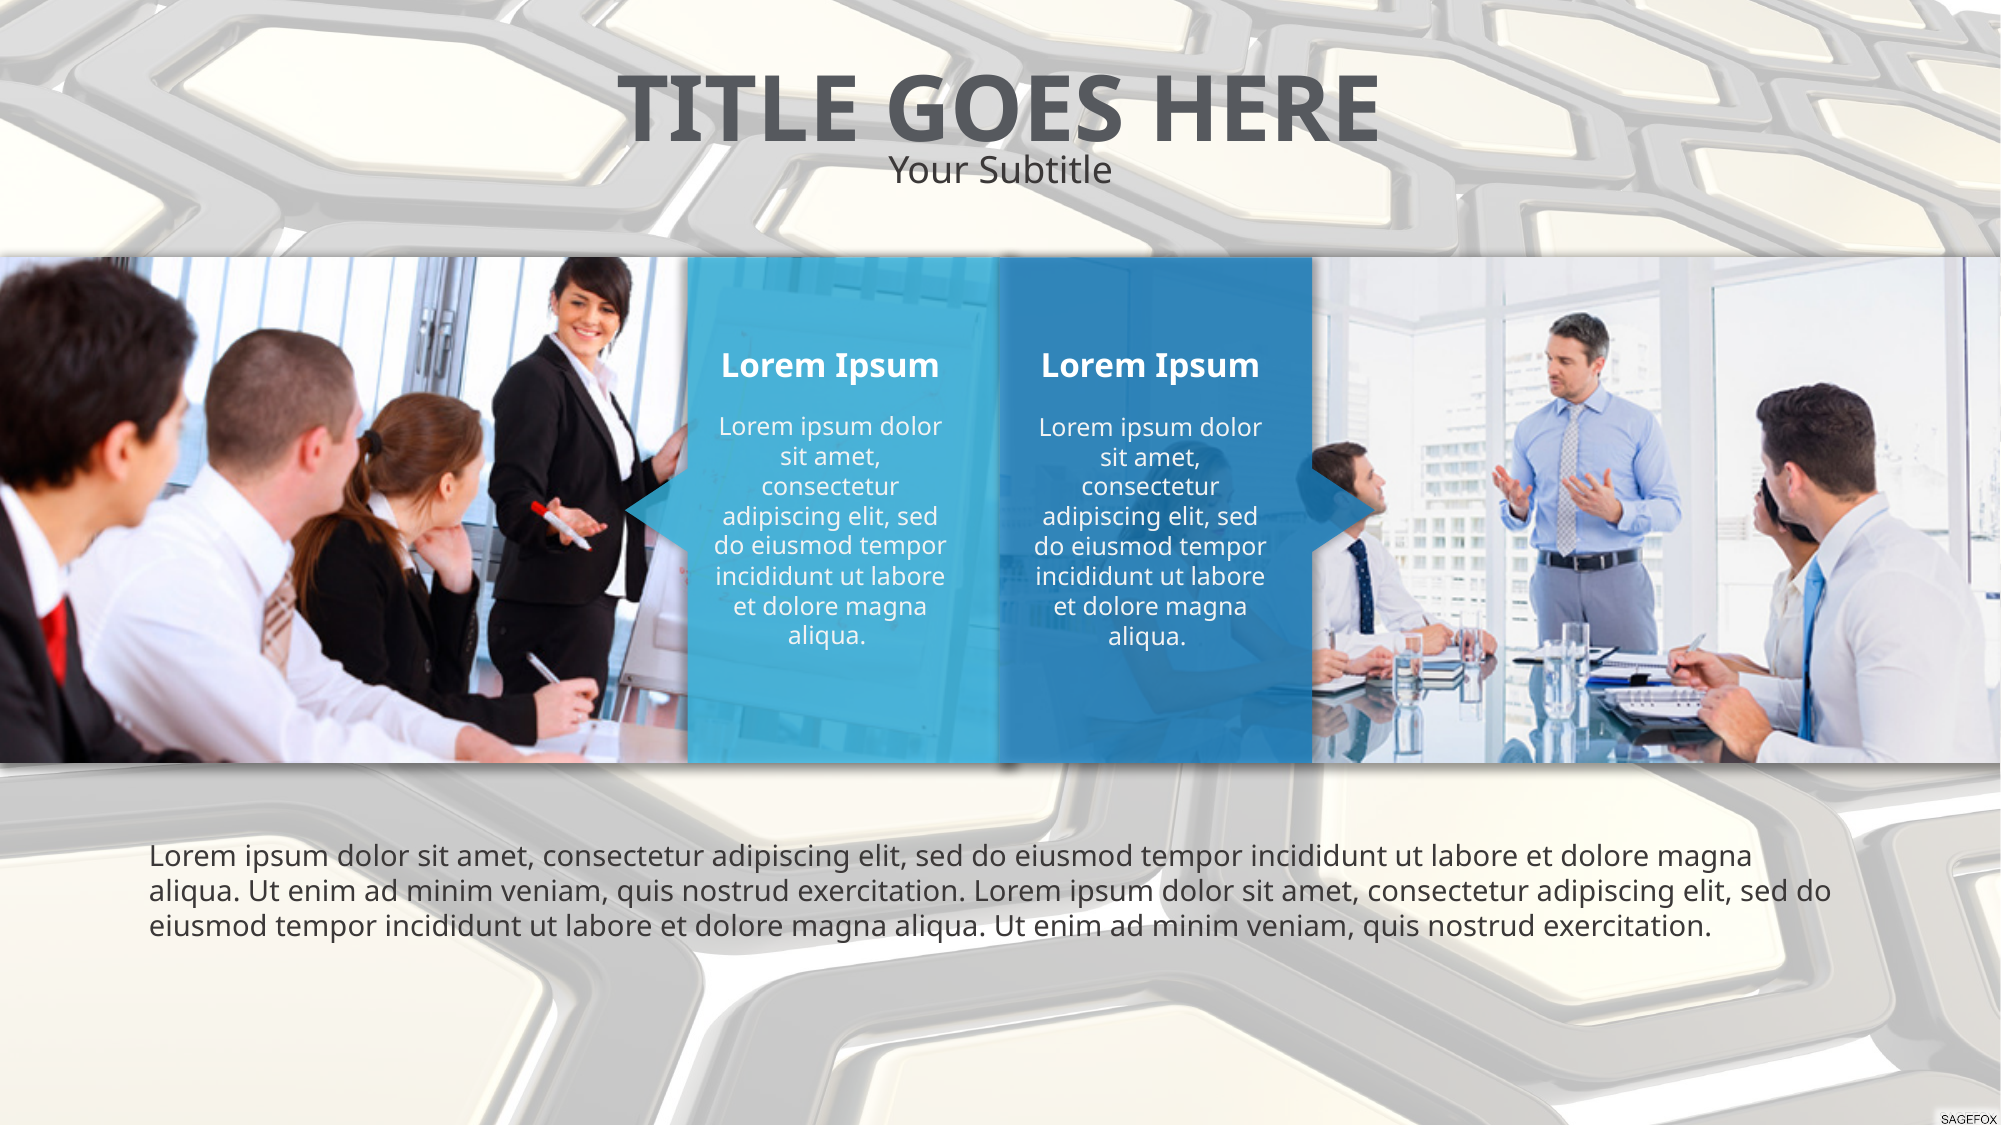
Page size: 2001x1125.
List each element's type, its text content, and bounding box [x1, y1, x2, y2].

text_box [1029, 343, 1273, 593]
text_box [708, 342, 953, 593]
text_box [622, 256, 993, 765]
text_box [998, 256, 1377, 765]
text_box [0, 256, 675, 764]
text_box Lorem ipsum dolor sit amet, consectetur adipiscing elit, sed do eiusmod tempor incididunt ut labore et dolore magna aliqua. Ut enim ad minim veniam, quis nostrud exercitation. Lorem ipsum dolor sit amet, consectetur adipiscing elit, sed do eiusmod tempor incididunt ut labore et dolore magna aliqua. Ut enim ad minim veniam, quis nostrud exercitation. [134, 830, 1866, 950]
text_box [1324, 256, 2000, 764]
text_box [548, 42, 1452, 199]
picture [1938, 1114, 1999, 1125]
